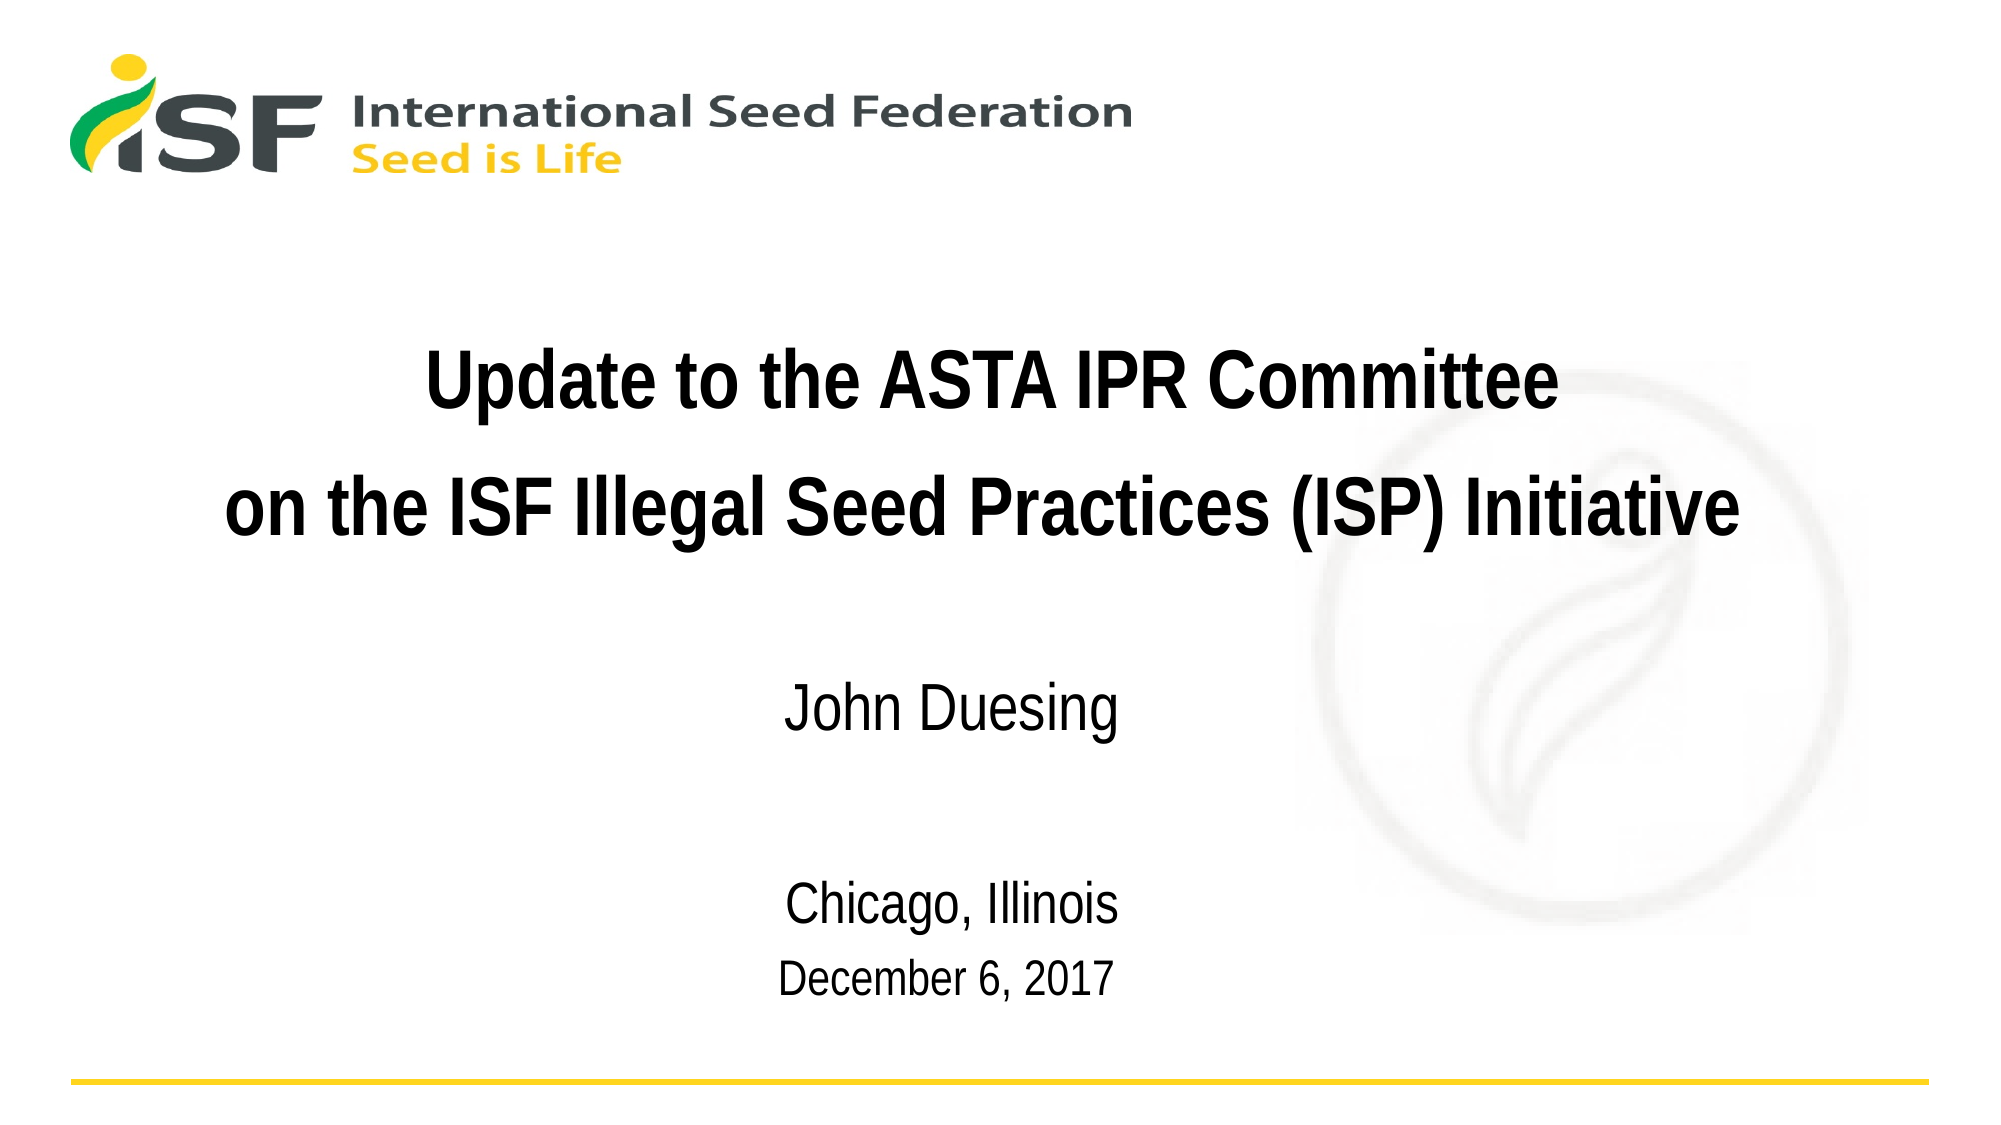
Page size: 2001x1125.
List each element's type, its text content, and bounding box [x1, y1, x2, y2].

subtitle Chicago, Illinois December 6, 2017 [326, 857, 1579, 1000]
text_box John Duesing [102, 621, 1803, 787]
picture [70, 54, 1131, 173]
title Update to the ASTA IPR Committee on the ISF Illegal Seed Practices (ISP) Initiative [184, 231, 1803, 621]
